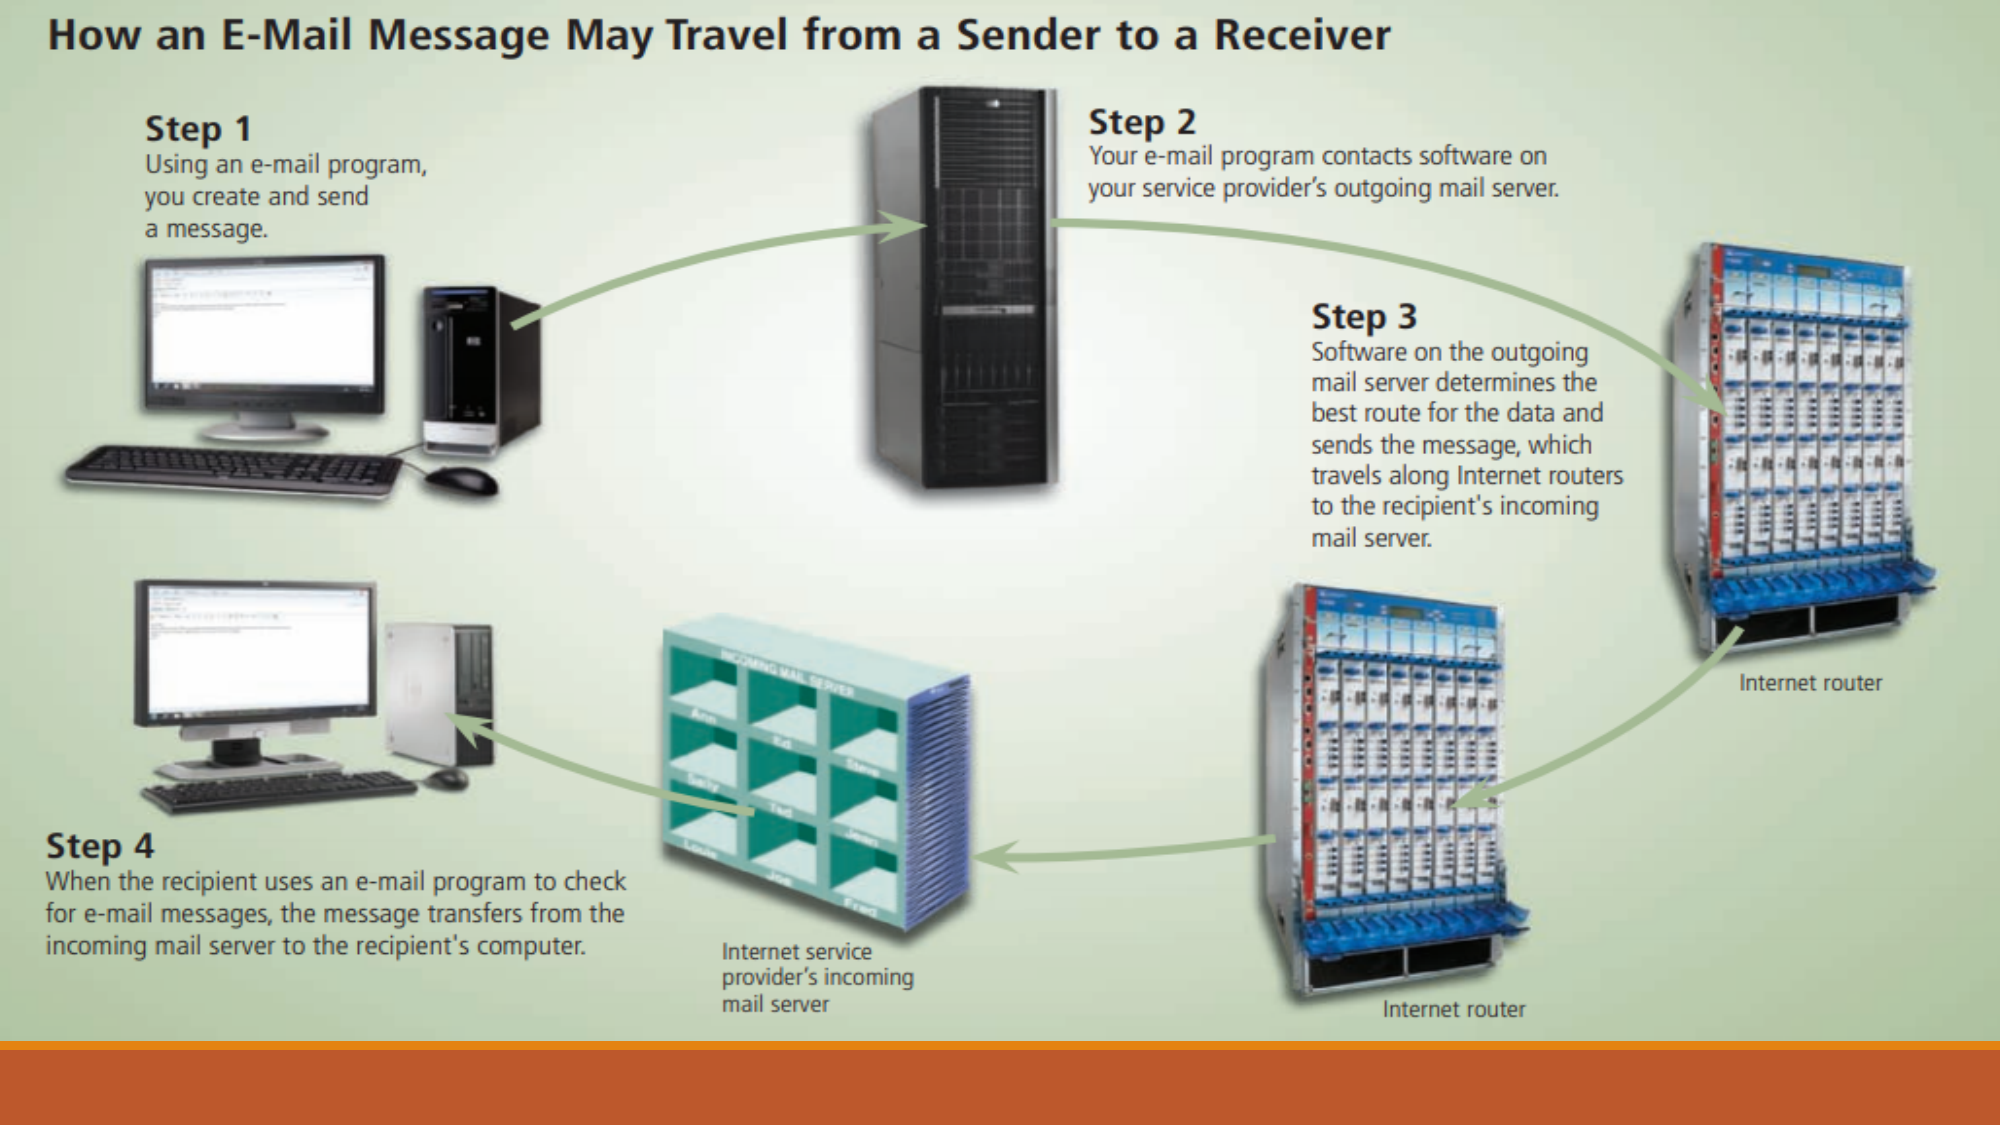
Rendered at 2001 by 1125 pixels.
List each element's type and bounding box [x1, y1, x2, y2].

list [0, 0, 2000, 1042]
